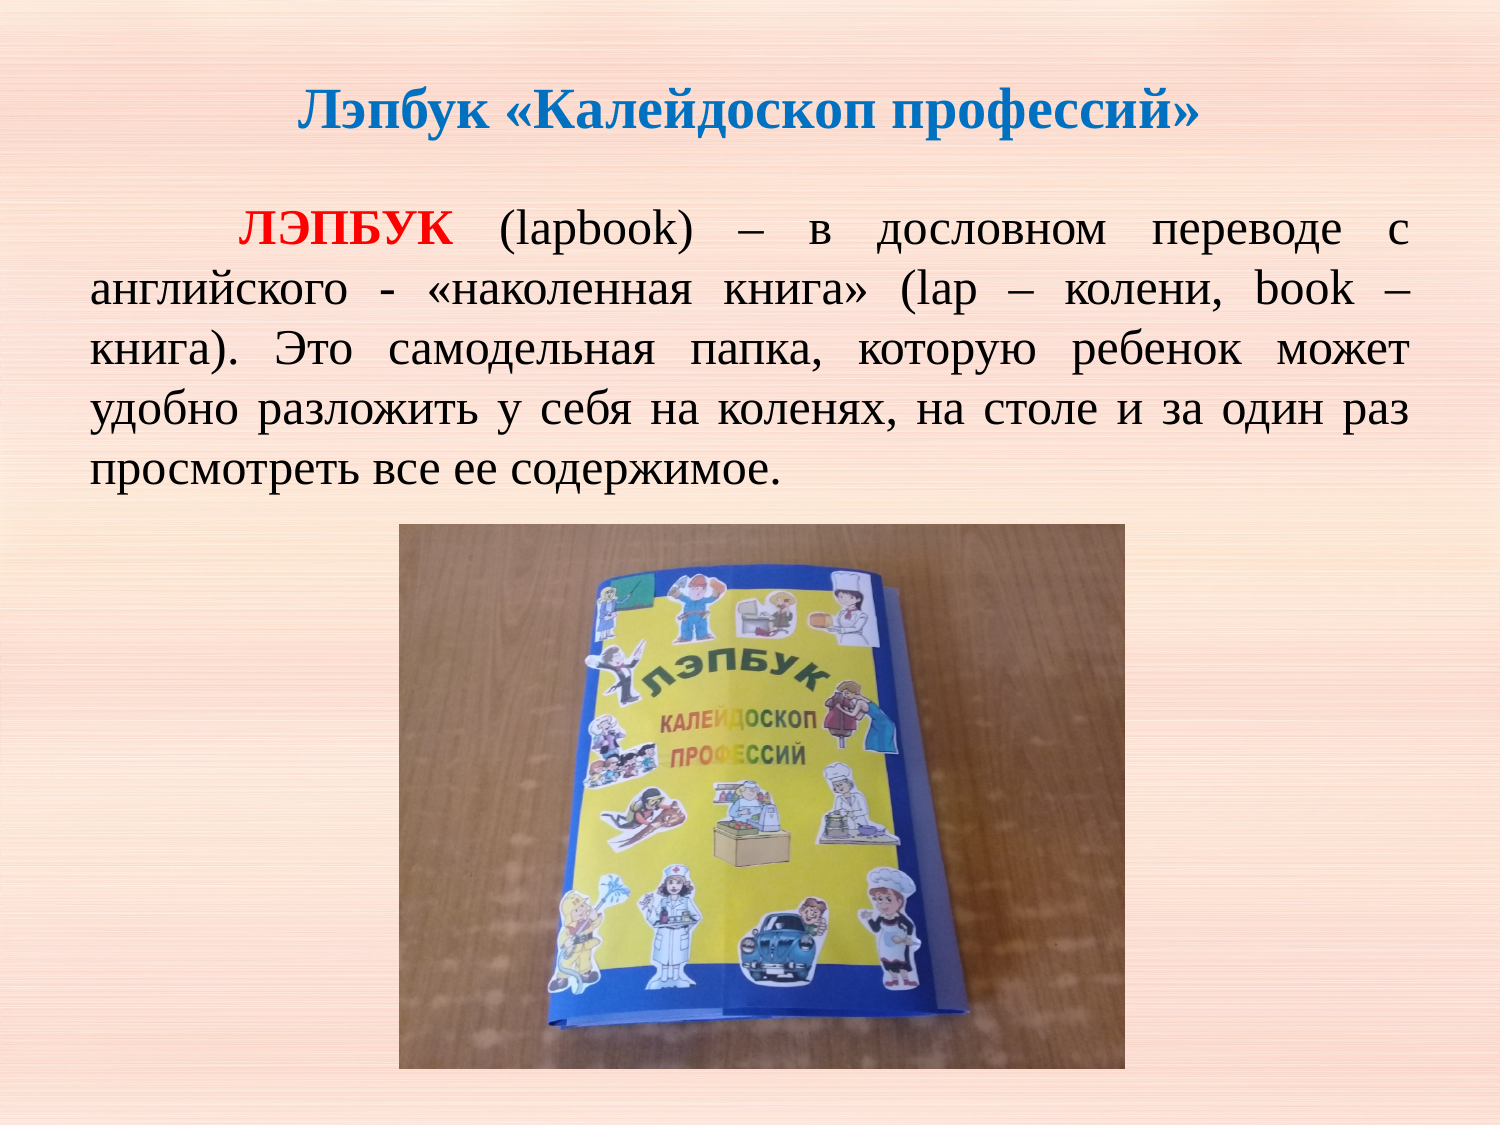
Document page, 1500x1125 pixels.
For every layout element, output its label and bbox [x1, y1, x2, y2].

list [0, 0, 1500, 1125]
picture [399, 524, 1126, 1069]
